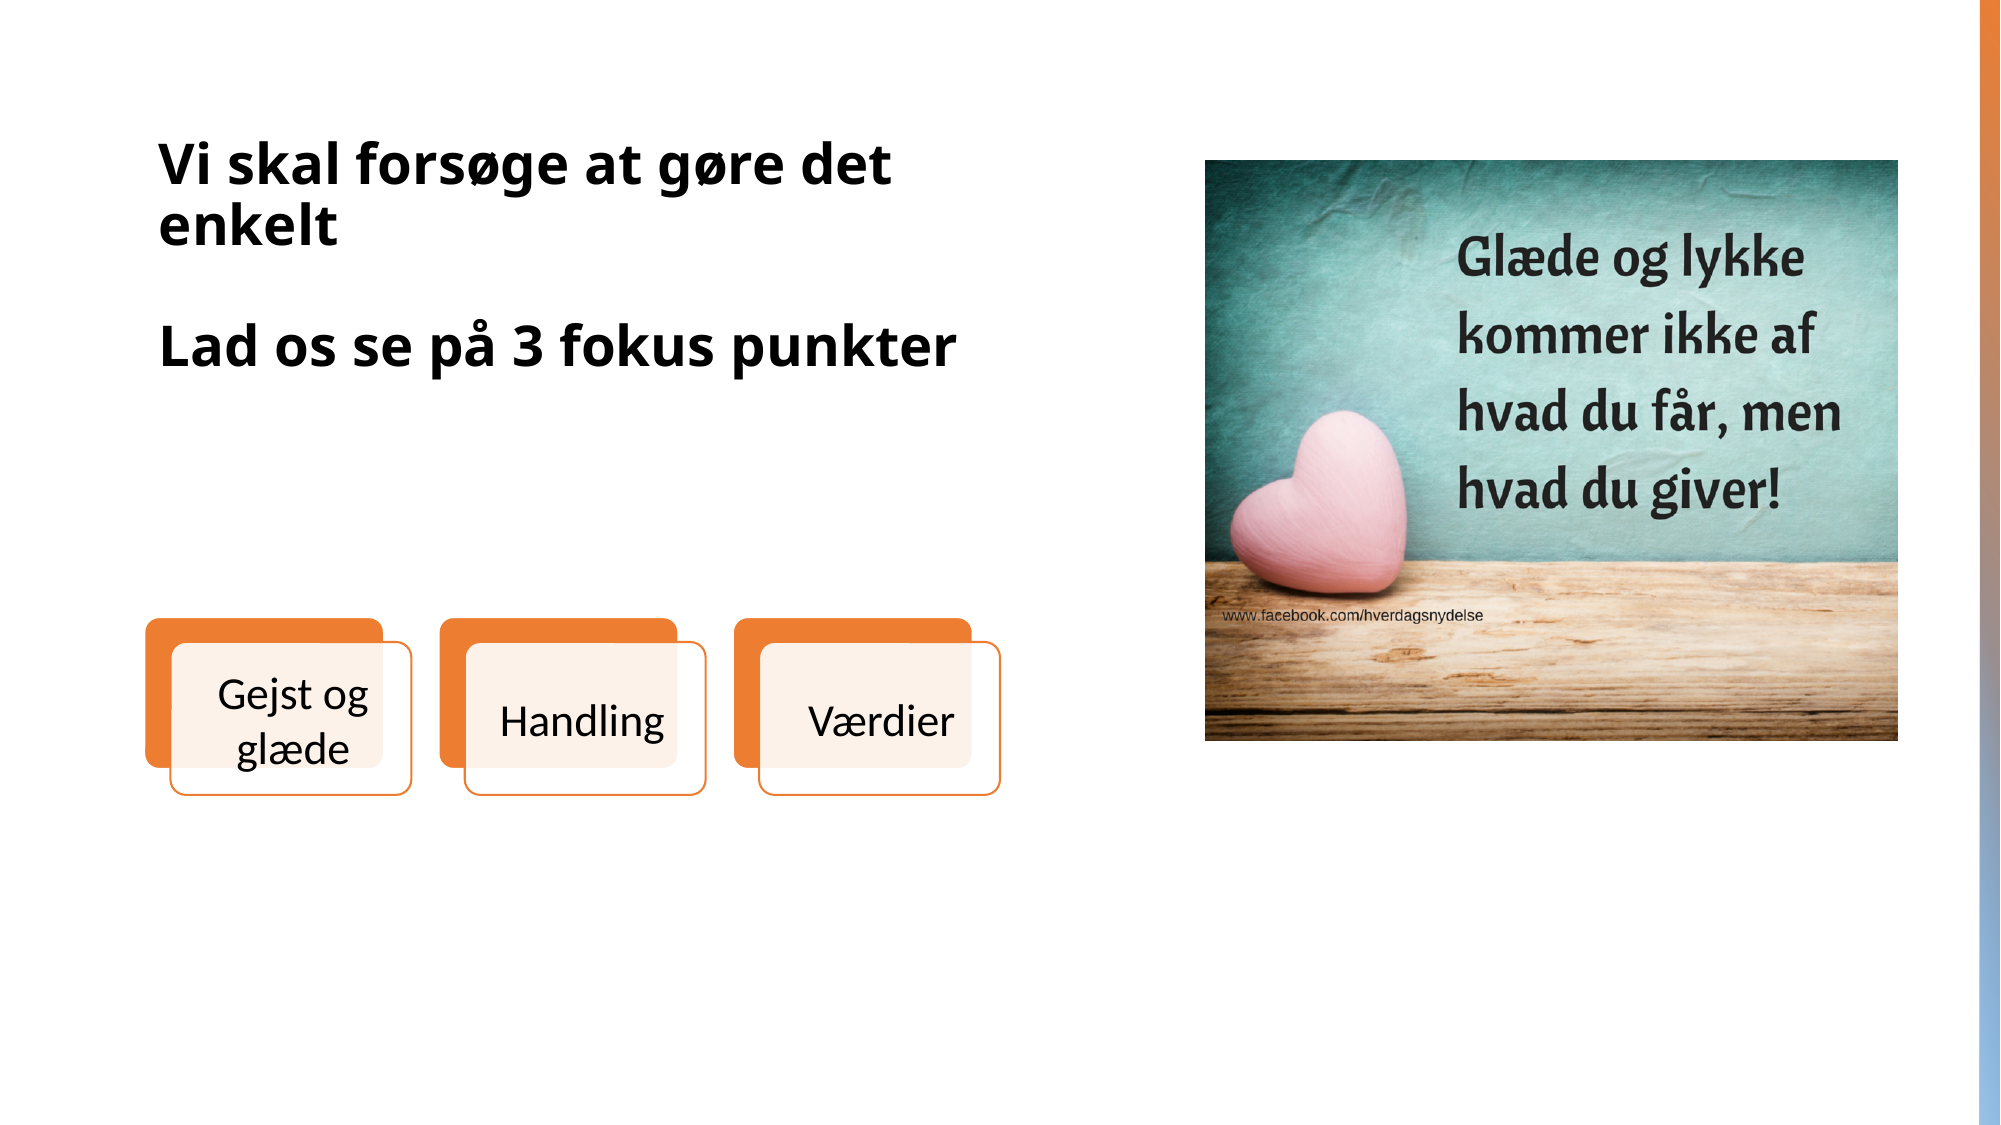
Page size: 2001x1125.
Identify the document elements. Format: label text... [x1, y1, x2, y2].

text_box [1979, 0, 2000, 1125]
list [143, 415, 1000, 996]
picture [1205, 160, 1898, 741]
title Vi skal forsøge at gøre det enkelt Lad os se på 3 fokus punkter [143, 121, 1000, 387]
